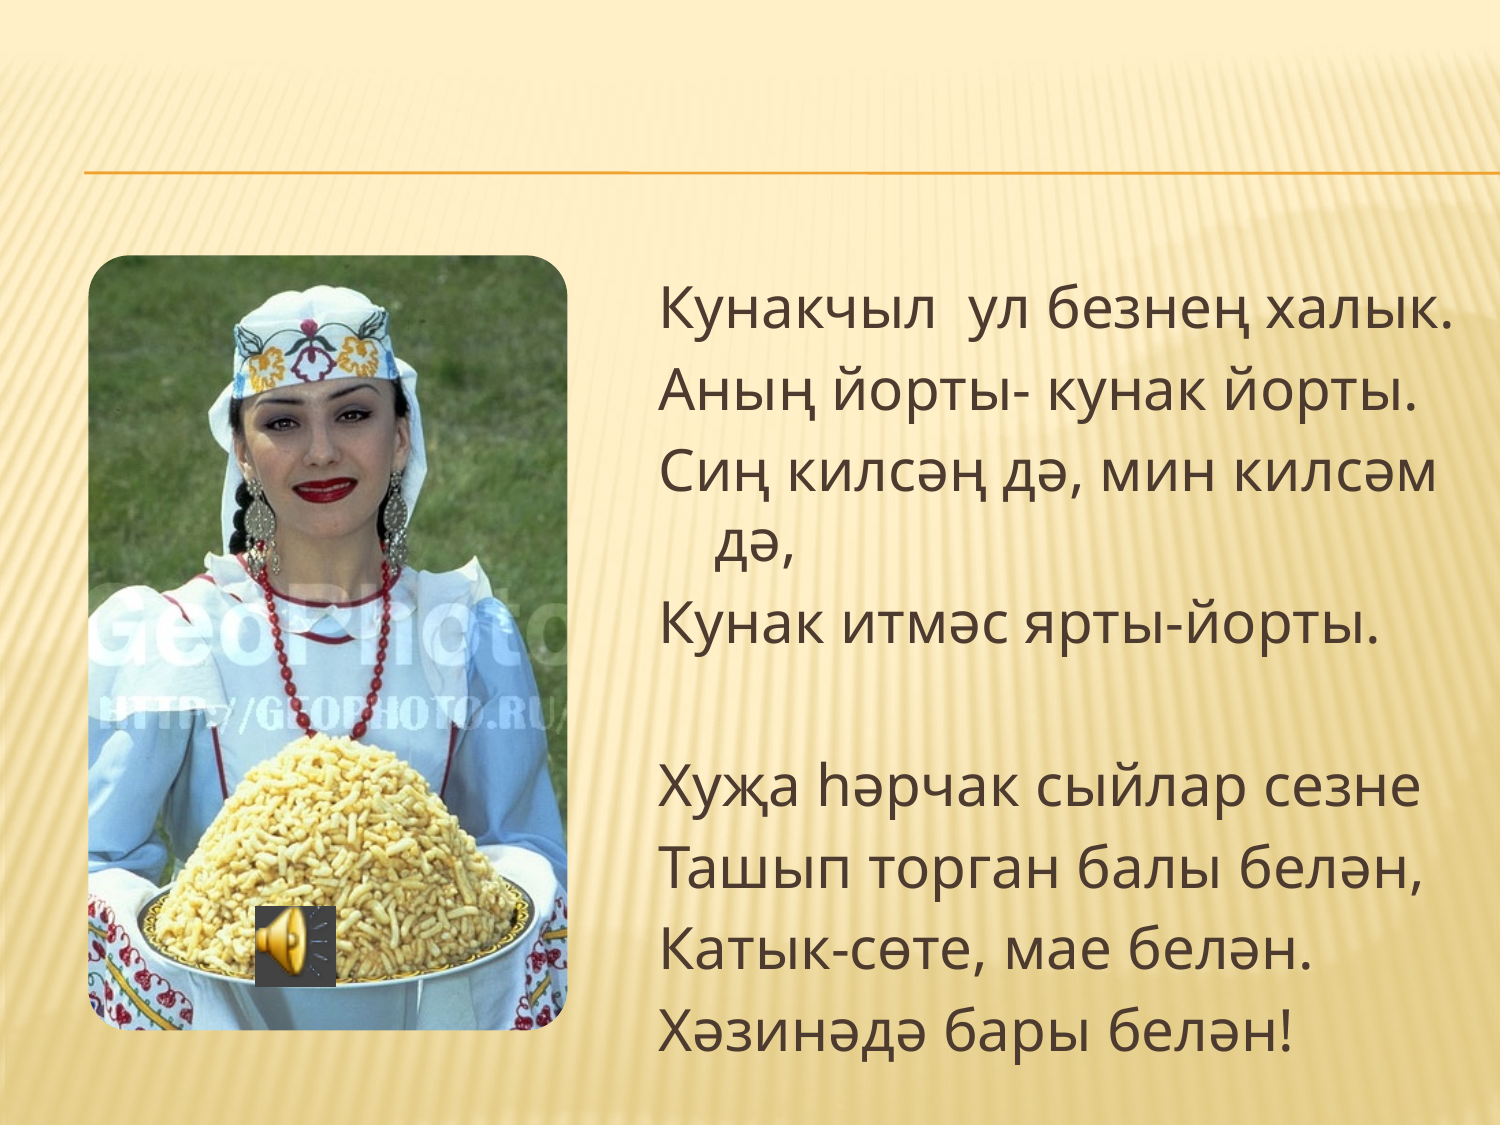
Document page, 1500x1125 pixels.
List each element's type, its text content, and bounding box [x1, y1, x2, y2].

picture [253, 904, 337, 988]
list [88, 255, 568, 1031]
list Кунакчыл ул безнең халык. Аның йорты- кунак йорты. Сиң килсәң дә, мин килсәм дә, Кунак итмәс ярты-йорты. Хуҗа һәрчак сыйлар сезне Ташып торган балы белән, Катык-сөте, мае белән. Хәзинәдә бары белән! [643, 262, 1475, 1125]
